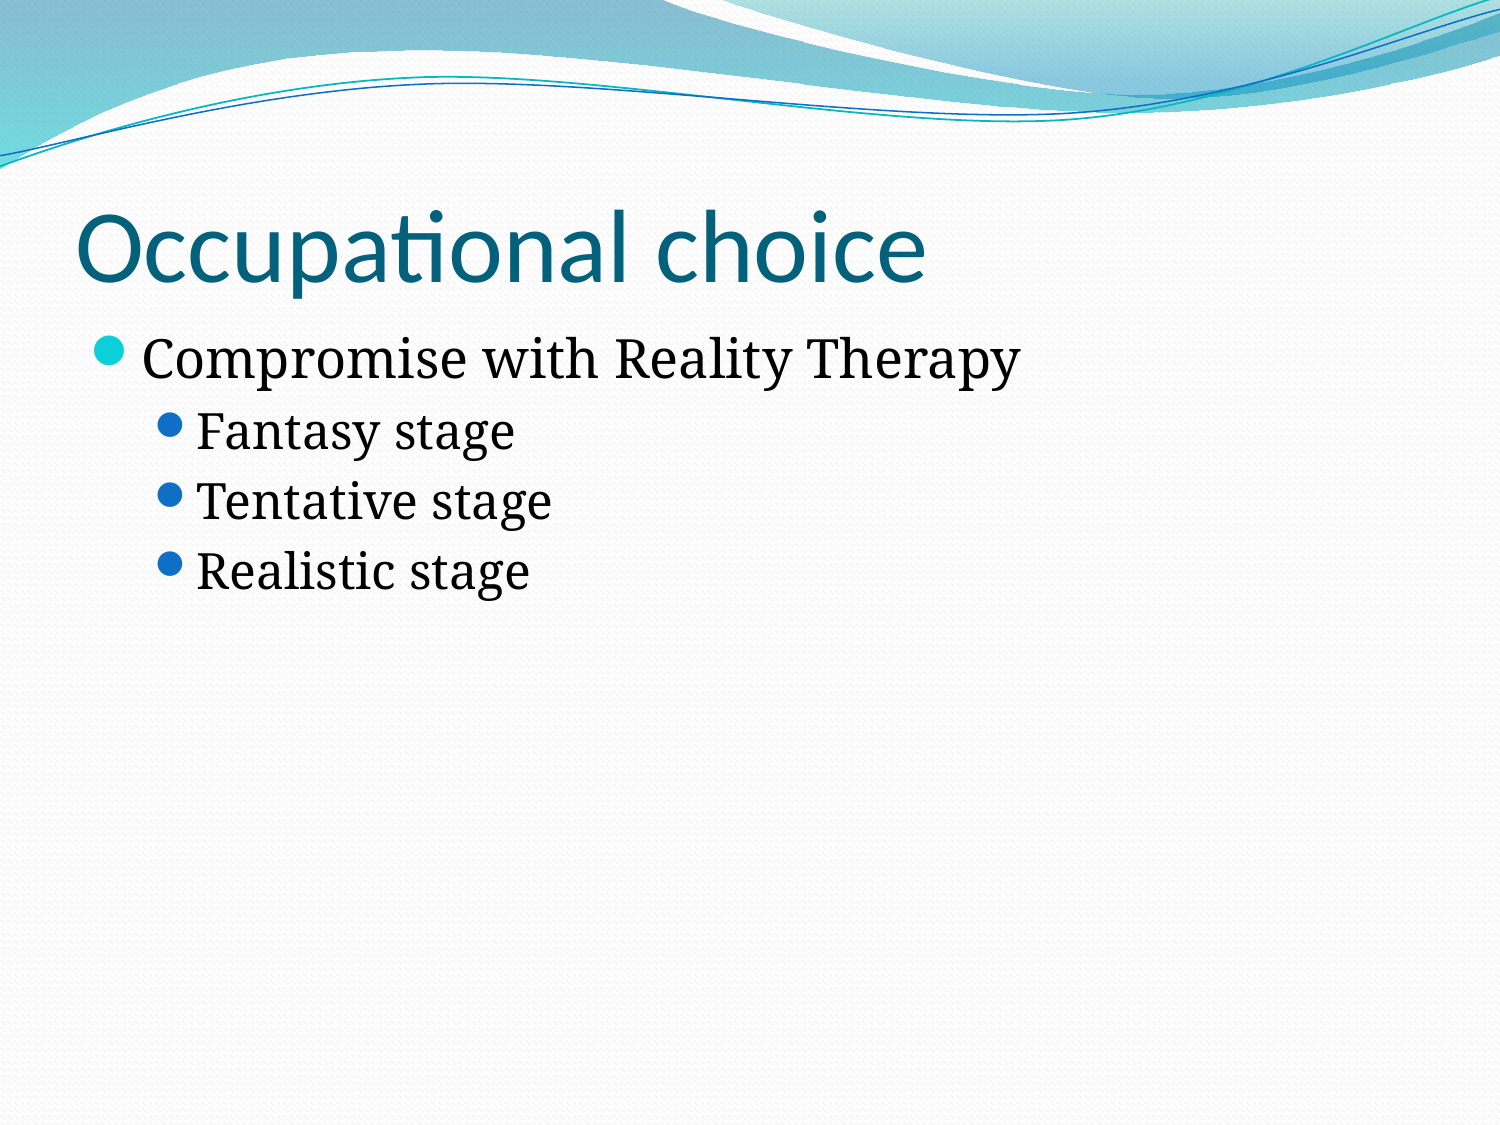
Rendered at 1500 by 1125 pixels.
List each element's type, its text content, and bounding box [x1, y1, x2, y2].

title Occupational choice [75, 115, 1425, 303]
list Compromise with Reality Therapy Fantasy stage Tentative stage Realistic stage [75, 317, 1425, 1038]
